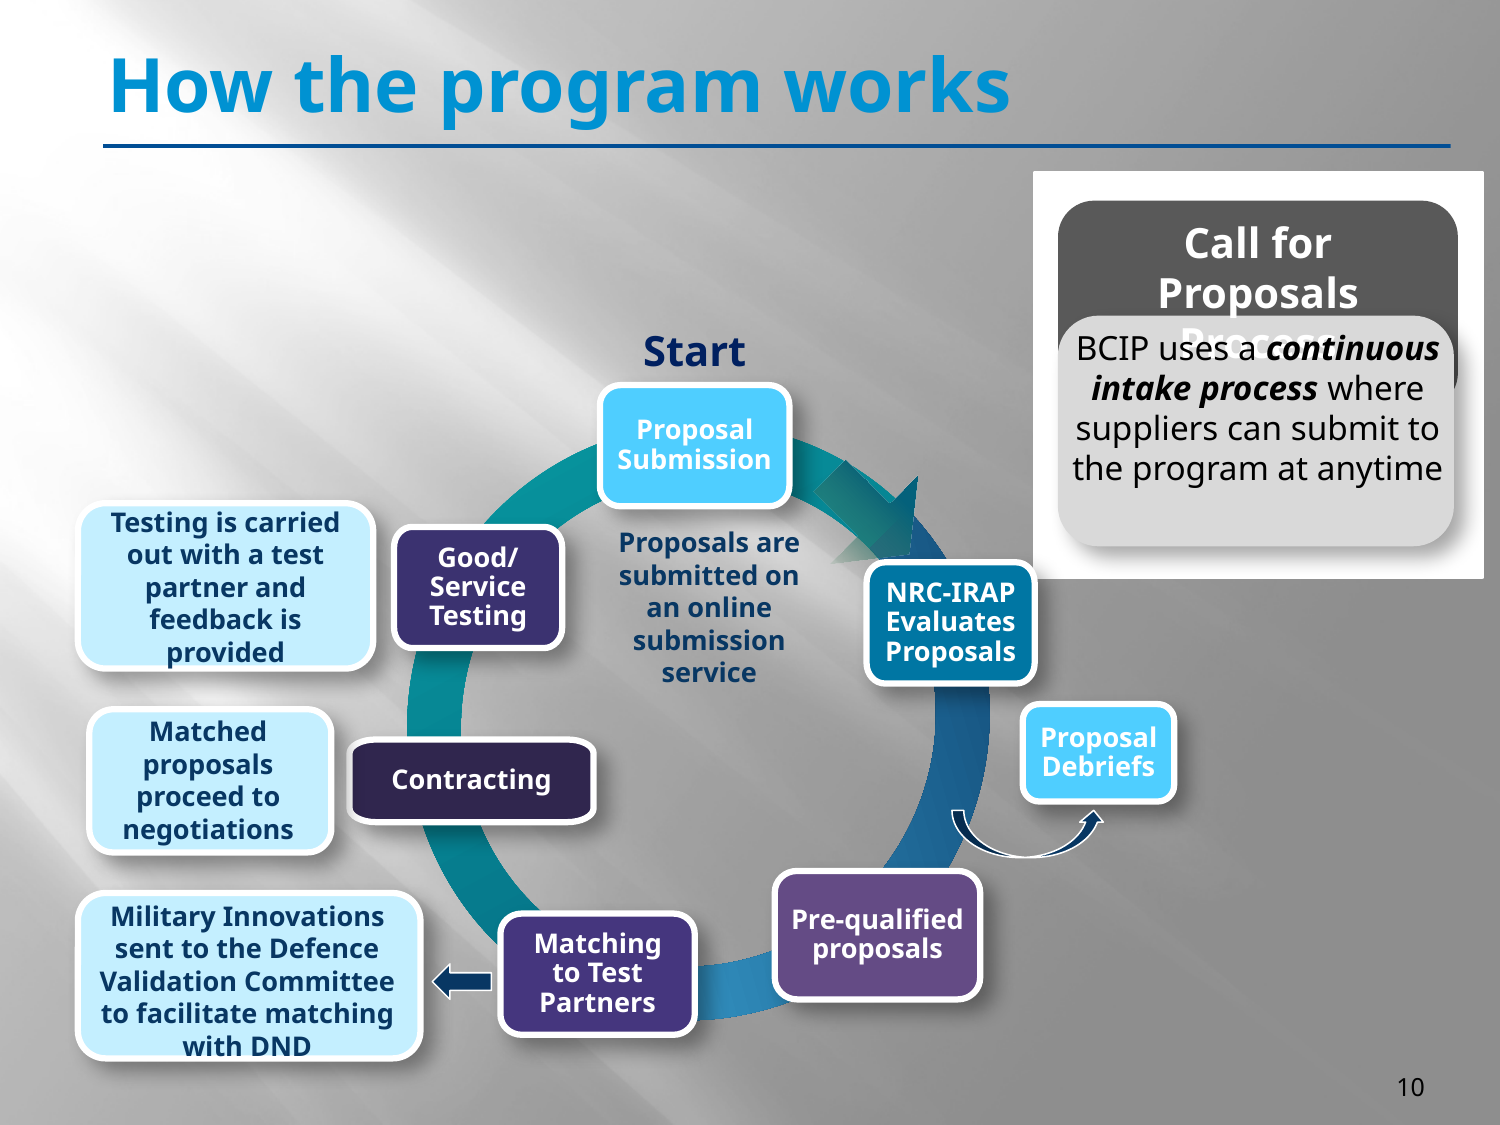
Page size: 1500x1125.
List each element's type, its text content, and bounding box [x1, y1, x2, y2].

slide_number 10 [1299, 1052, 1425, 1113]
text_box How the program works [92, 30, 1172, 136]
text_box [1453, 218, 1458, 319]
text_box [1217, 535, 1442, 547]
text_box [74, 317, 1175, 1073]
text_box Call for Proposals Process [1063, 209, 1453, 319]
text_box BCIP uses a continuous intake process where suppliers can submit to the program at anytime [1175, 319, 1459, 535]
text_box [1071, 200, 1445, 209]
picture [103, 143, 1451, 149]
text_box [1033, 171, 1484, 579]
text_box [1058, 218, 1063, 317]
